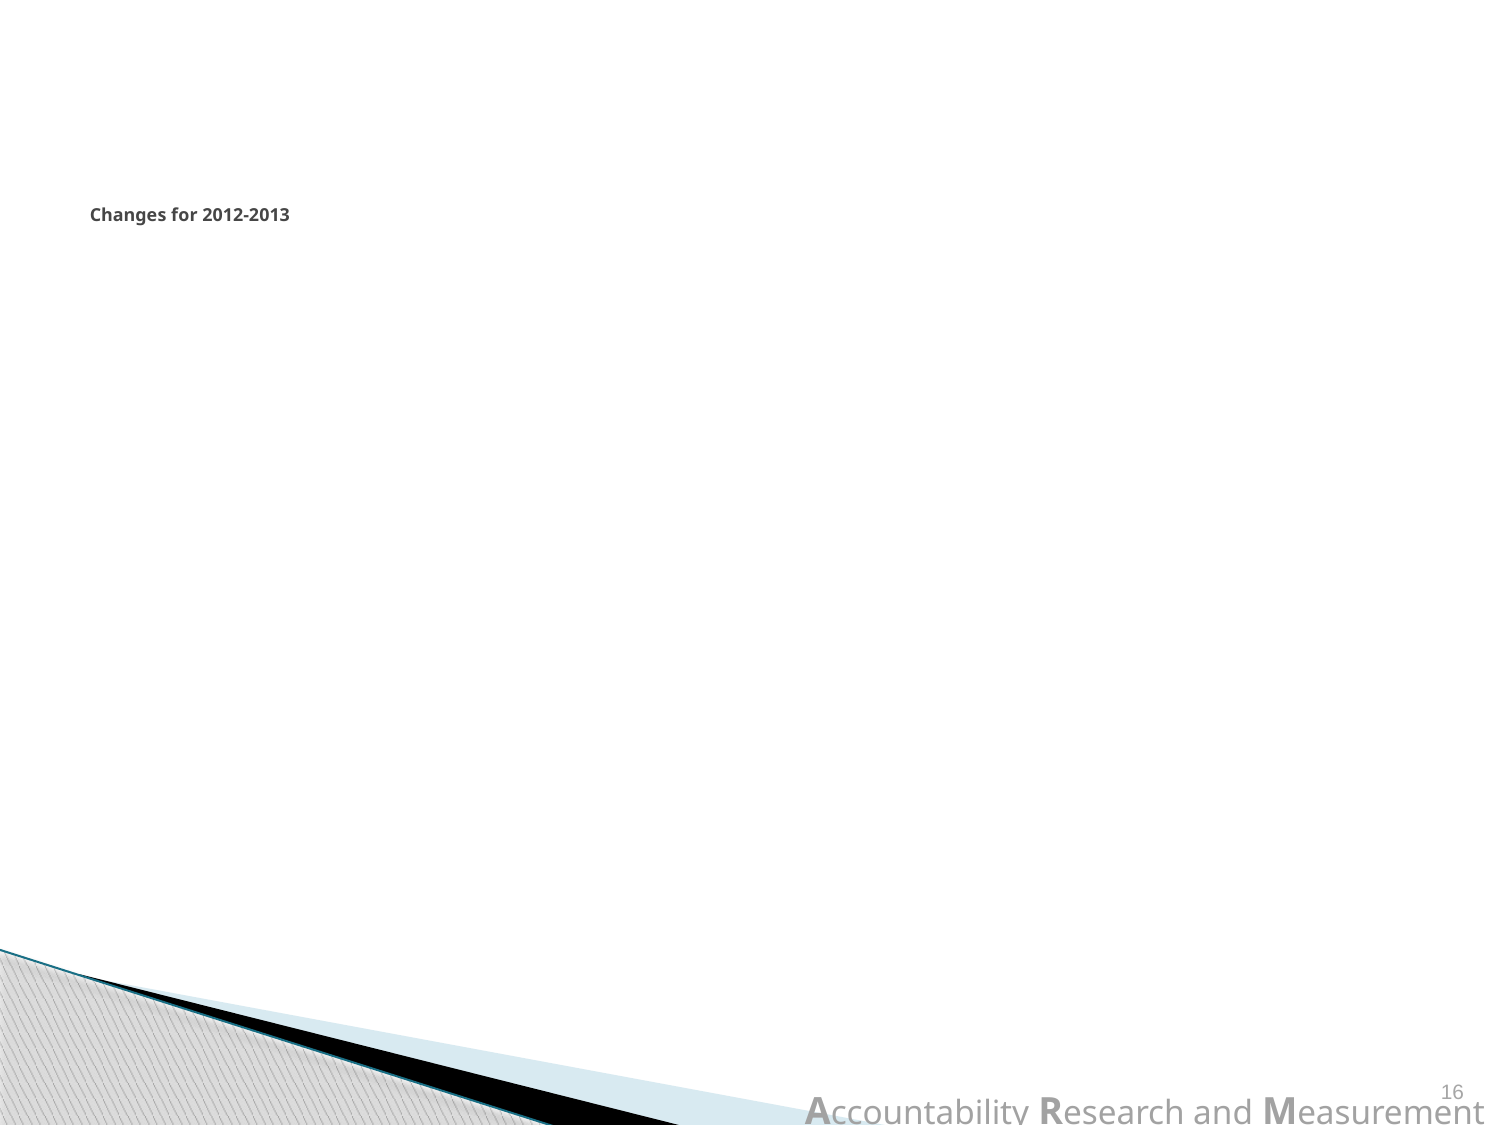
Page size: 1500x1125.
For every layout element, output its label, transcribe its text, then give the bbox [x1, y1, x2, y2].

title Changes for 2012-2013 [75, 45, 1425, 233]
slide_number 16 [1418, 1051, 1479, 1112]
